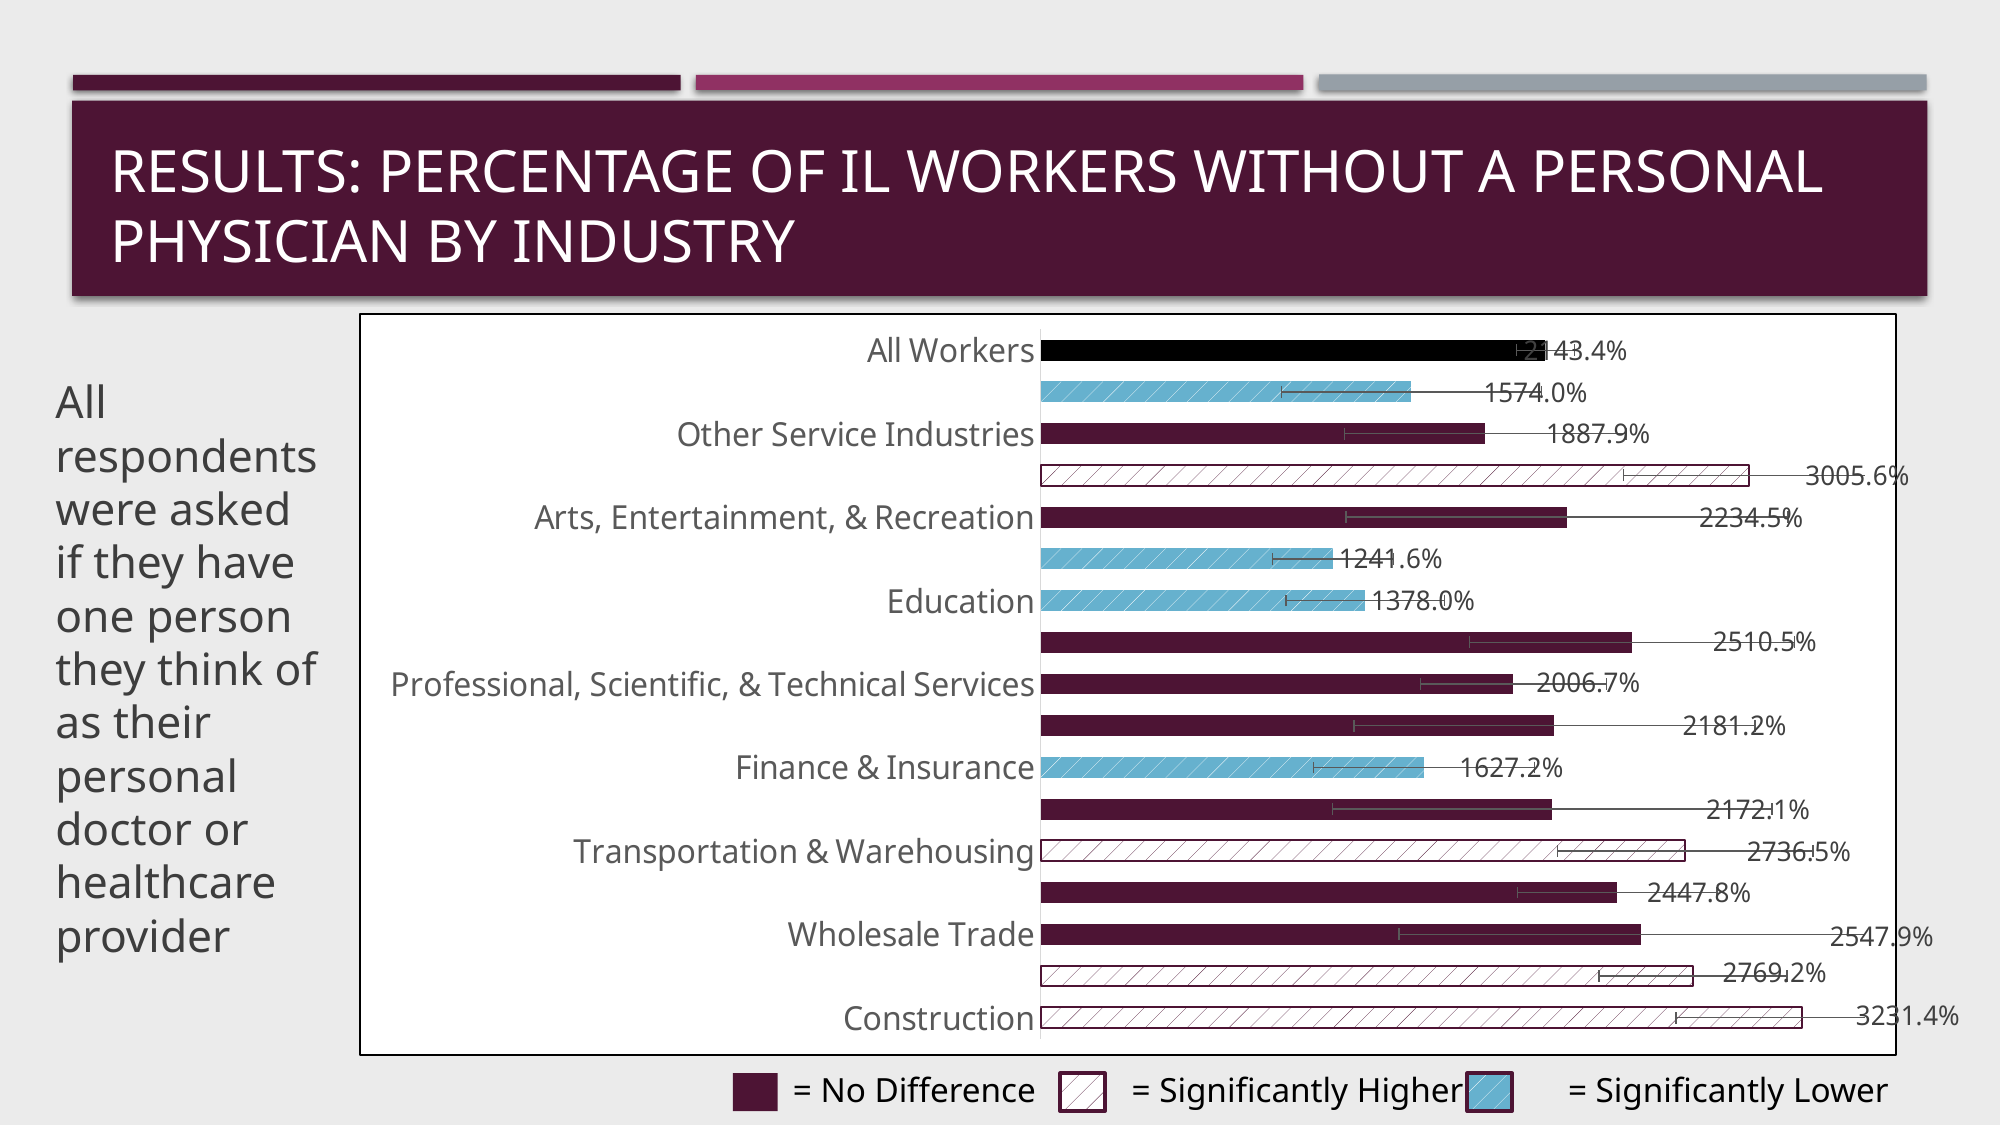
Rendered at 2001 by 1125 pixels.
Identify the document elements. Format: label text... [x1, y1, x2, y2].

text_box [731, 1071, 779, 1113]
text_box [1058, 1071, 1107, 1113]
text_box = No Difference = Significantly Higher = Significantly Lower [699, 1068, 1926, 1117]
chart [357, 312, 1960, 1057]
list All respondents were asked if they have one person they think of as their personal doctor or healthcare provider [40, 360, 338, 975]
title Results: Percentage of IL Workers Without a Personal Physician by Industry [95, 115, 1905, 282]
text_box [1465, 1071, 1514, 1113]
